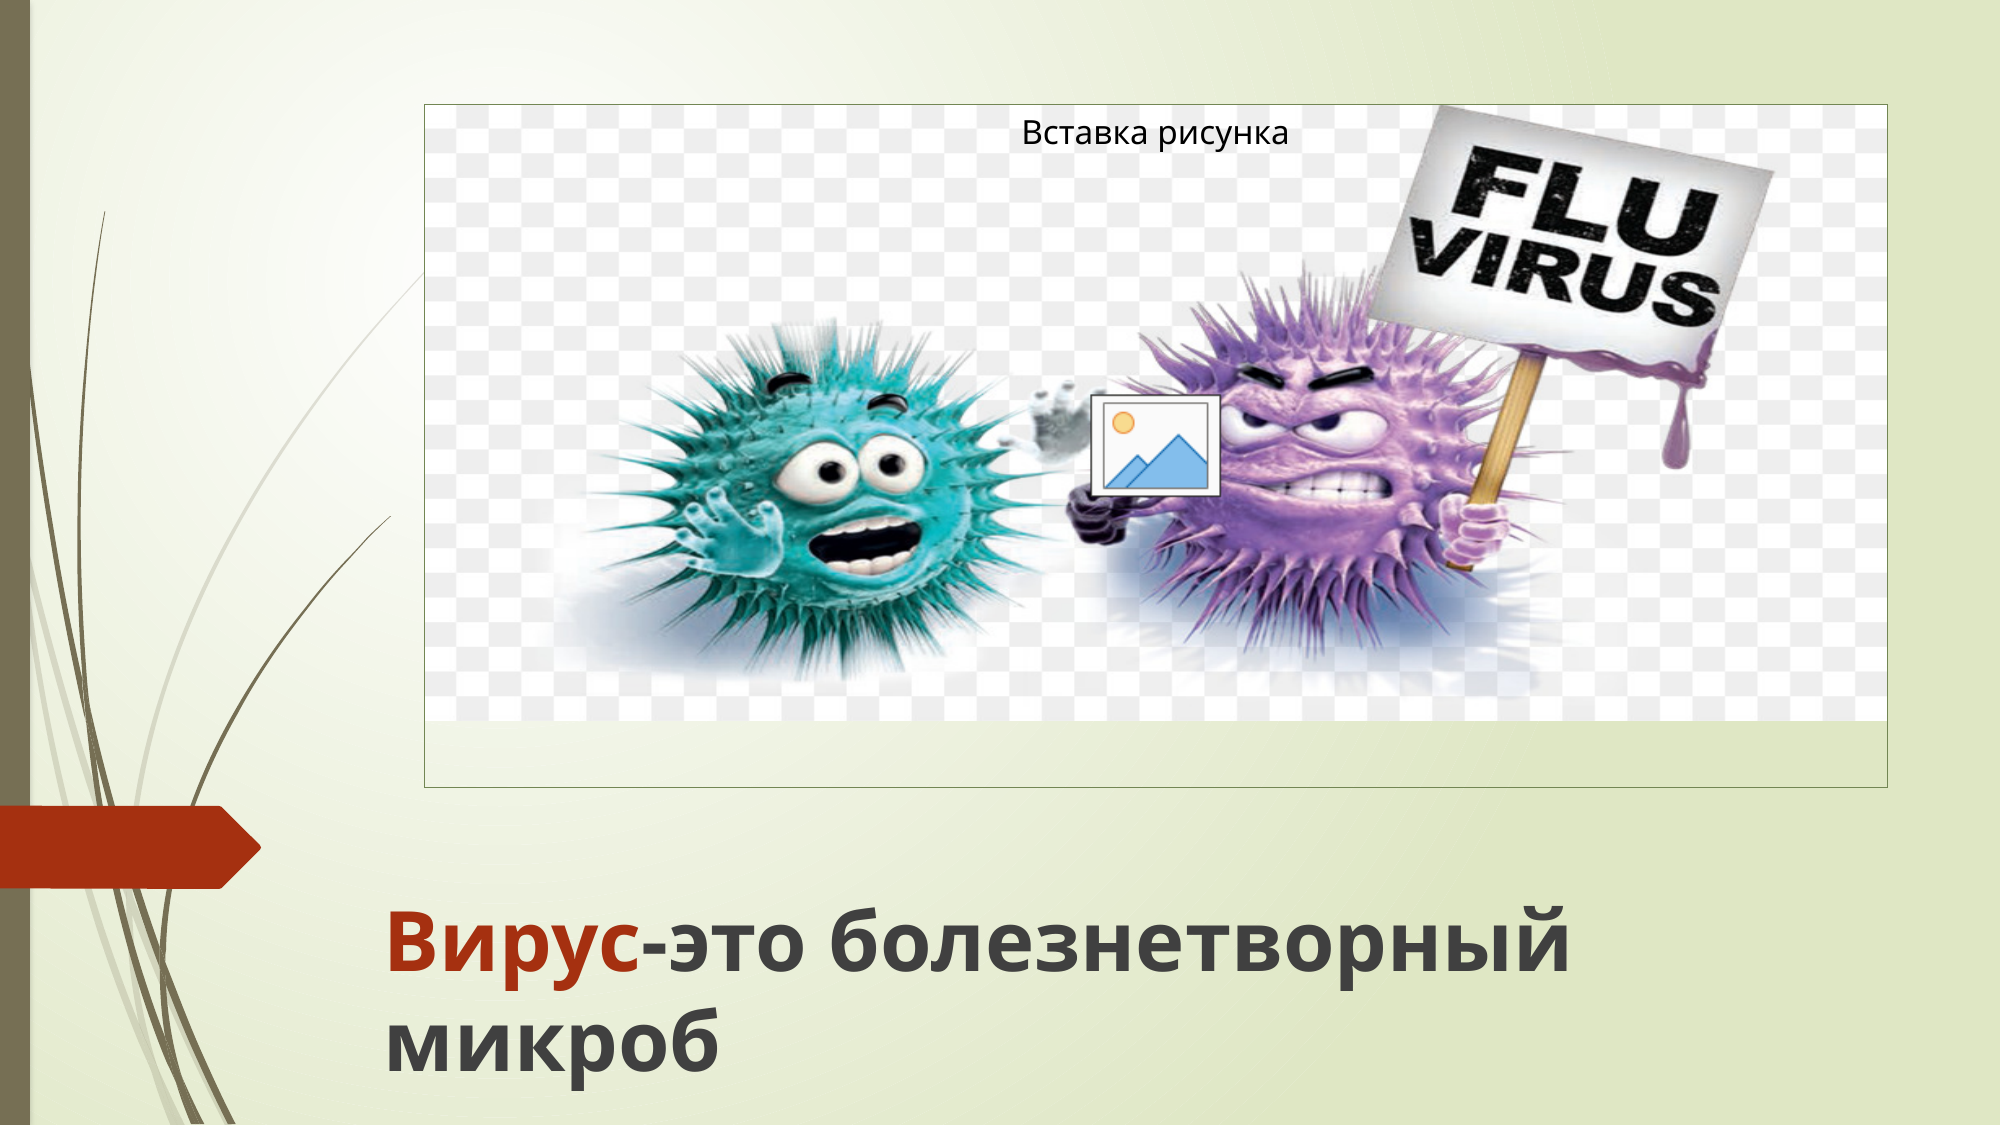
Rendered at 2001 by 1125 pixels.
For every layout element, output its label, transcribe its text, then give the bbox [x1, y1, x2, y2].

list Вирус-это болезнетворный микроб [368, 880, 1923, 1008]
picture [424, 103, 1888, 788]
